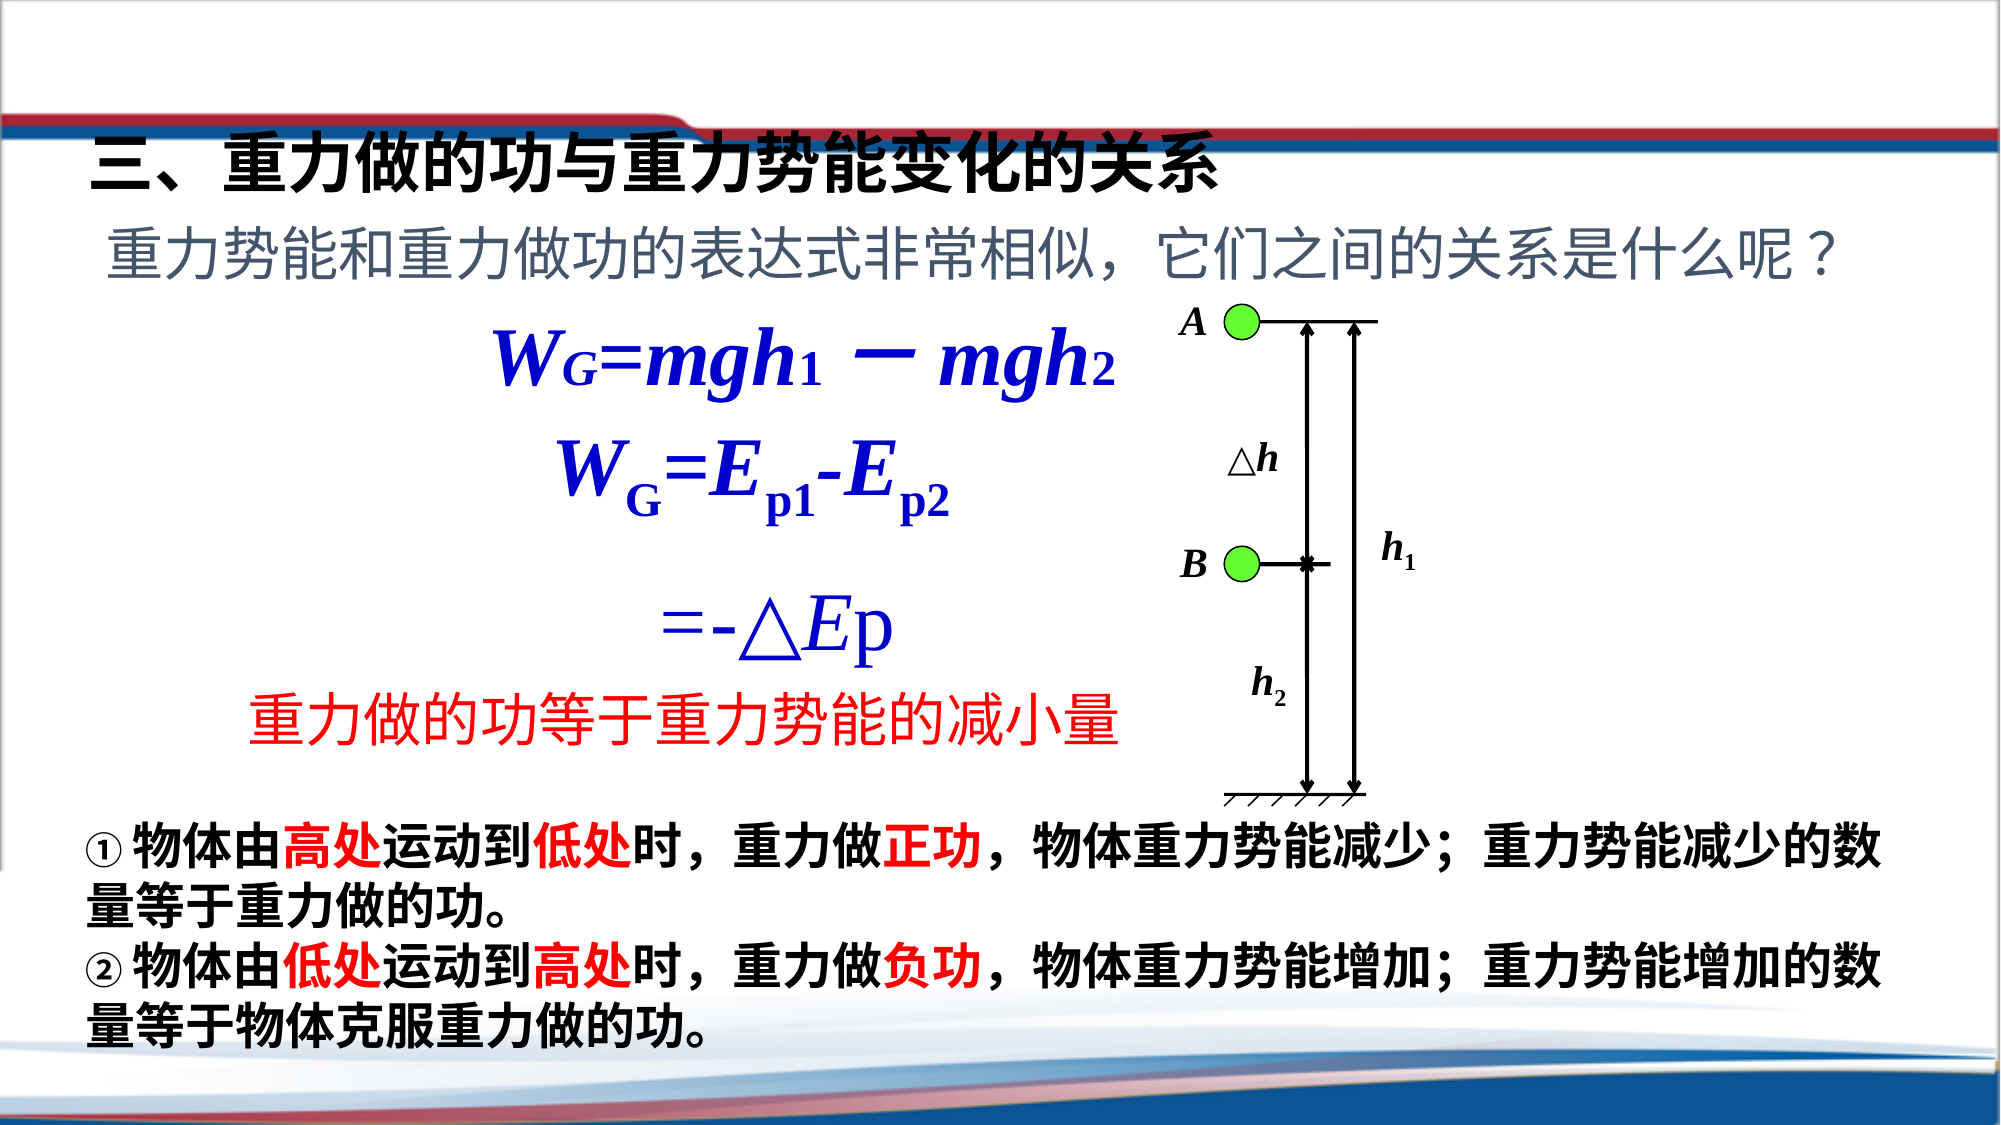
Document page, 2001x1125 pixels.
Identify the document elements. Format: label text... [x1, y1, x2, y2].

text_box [1165, 286, 1473, 807]
text_box WG=Ep1-Ep2 =-△Ep [515, 410, 1036, 675]
text_box 重力势能和重力做功的表达式非常相似，它们之间的关系是什么呢 ？ [90, 209, 1910, 295]
text_box ①物体由高处运动到低处时，重力做正功，物体重力势能减少；重力势能减少的数量等于重力做的功。 ②物体由低处运动到高处时，重力做负功，物体重力势能增加；重力势能增加的数量等于物体克服重力做的功。 [70, 807, 1938, 1063]
picture [0, 0, 2001, 1125]
text_box 三、重力做的功与重力势能变化的关系 [72, 113, 1238, 209]
text_box 重力做的功等于重力势能的减小量 [232, 676, 1165, 761]
text_box WG=mgh1－mgh2 [473, 295, 1131, 410]
